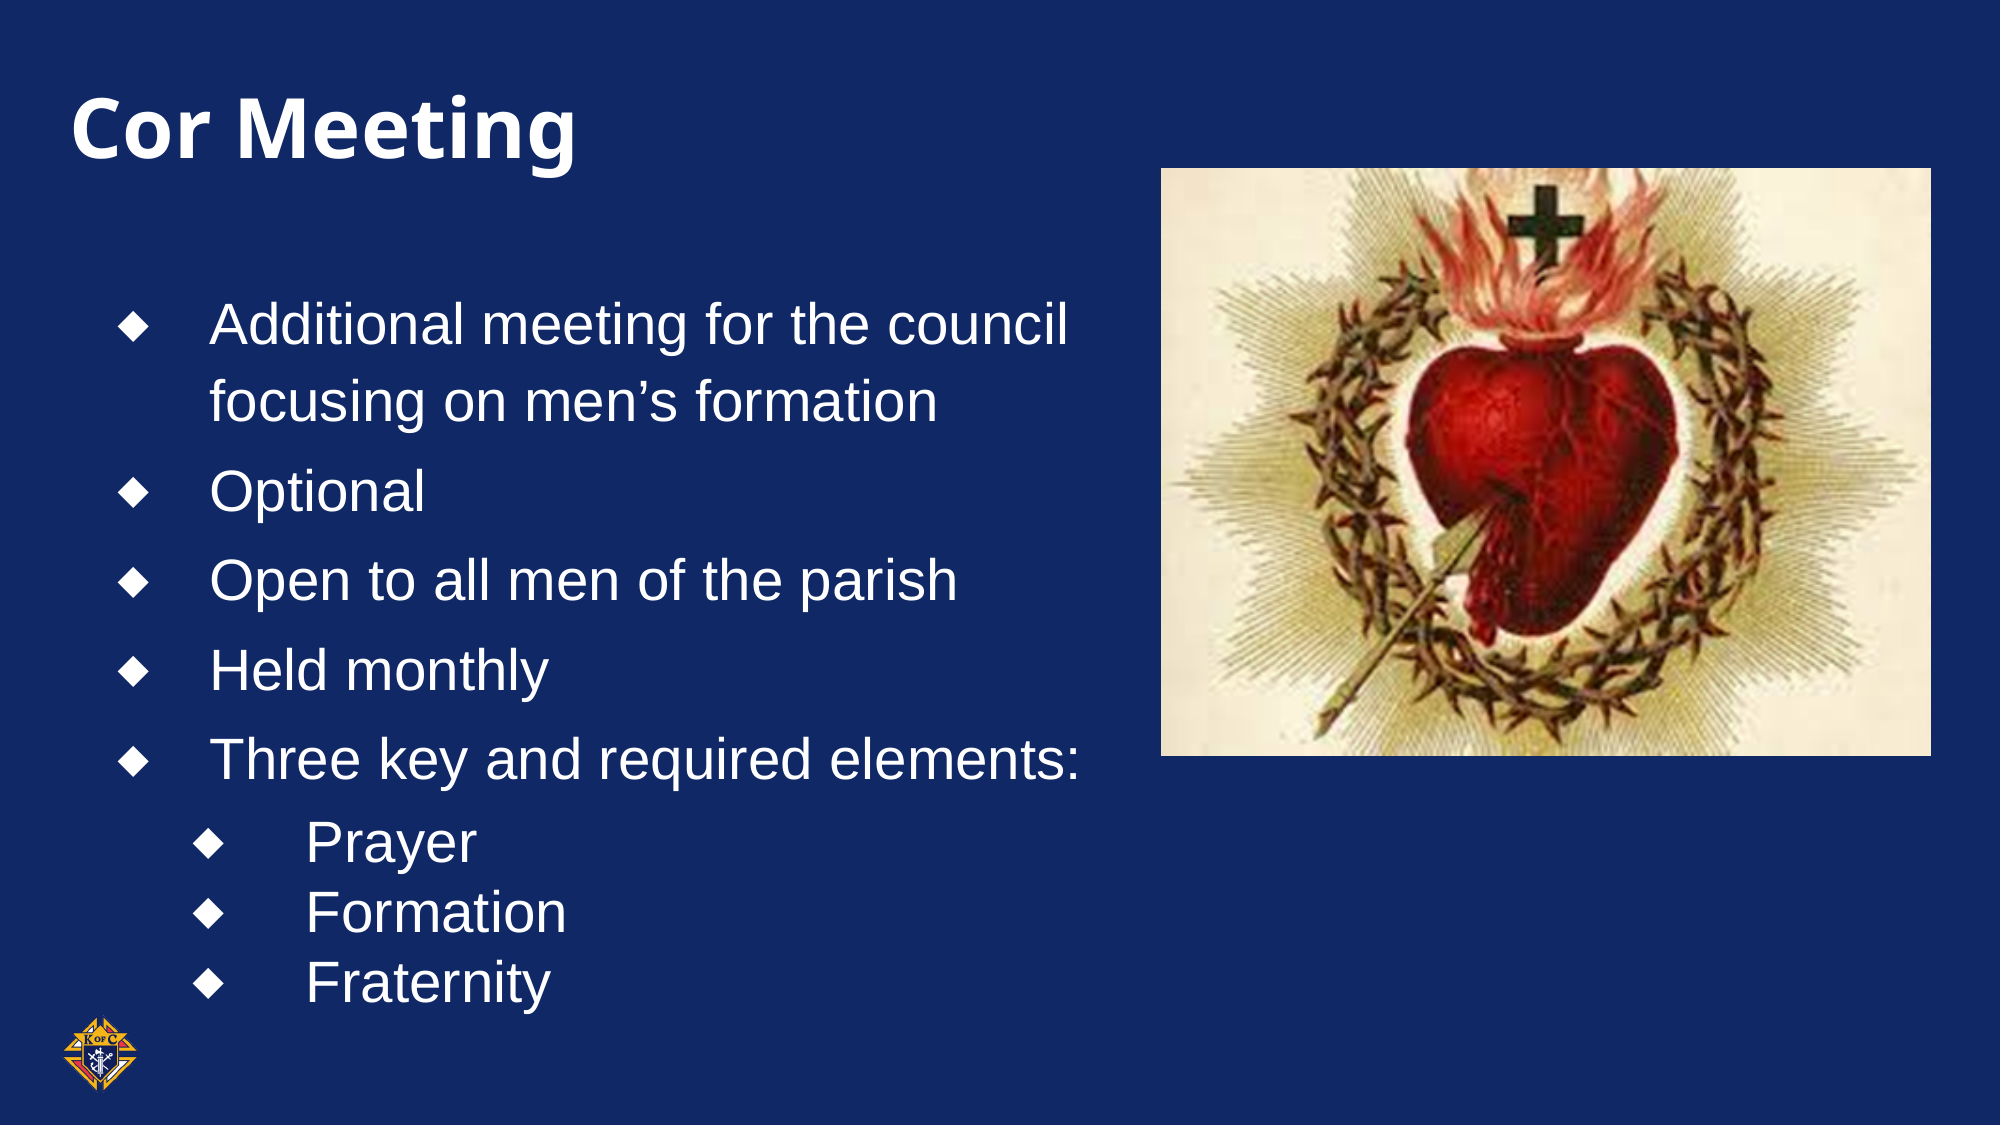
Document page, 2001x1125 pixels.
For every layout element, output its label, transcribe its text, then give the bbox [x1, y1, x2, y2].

title Cor Meeting [69, 75, 1839, 263]
picture [1161, 168, 1931, 756]
picture [60, 1015, 142, 1093]
text_box Additional meeting for the council focusing on men’s formation Optional Open to all men of the parish Held monthly Three key and required elements: Prayer Formation Fraternity [101, 272, 1178, 1022]
